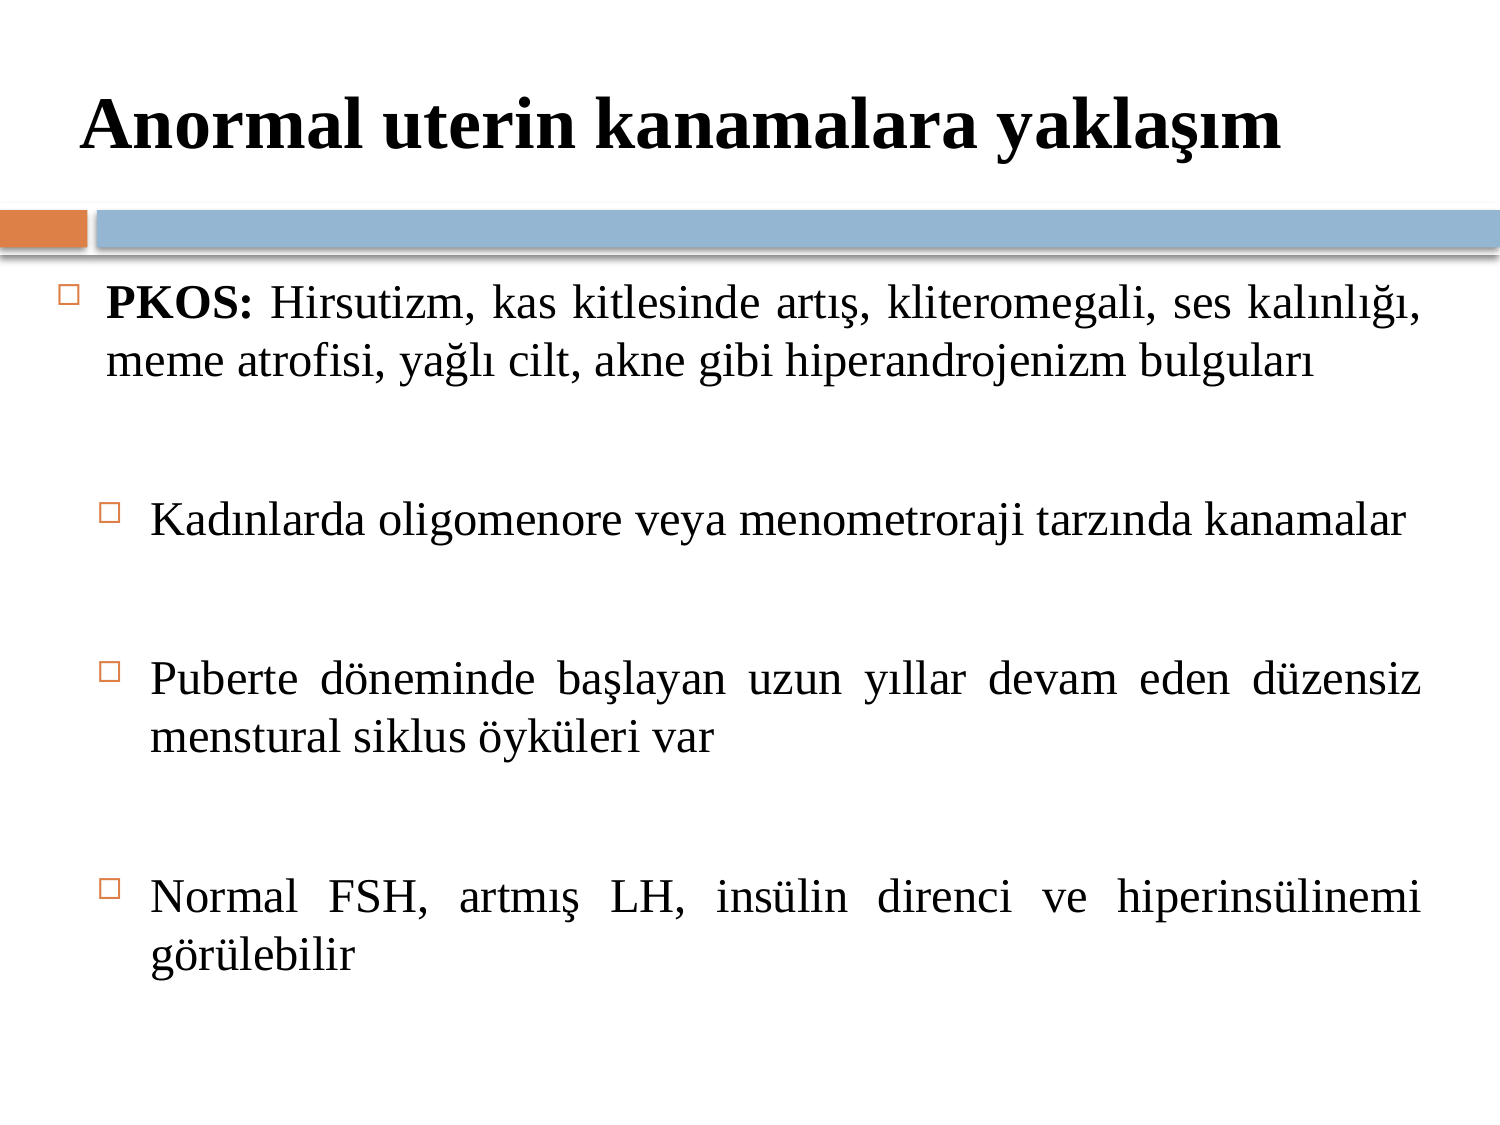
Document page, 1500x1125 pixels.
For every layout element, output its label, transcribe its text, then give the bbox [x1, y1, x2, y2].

title Anormal uterin kanamalara yaklaşım [64, 37, 1459, 200]
list PKOS: Hirsutizm, kas kitlesinde artış, kliteromegali, ses kalınlığı, meme atrofisi, yağlı cilt, akne gibi hiperandrojenizm bulguları Kadınlarda oligomenore veya menometroraji tarzında kanamalar Puberte döneminde başlayan uzun yıllar devam eden düzensiz menstural siklus öyküleri var Normal FSH, artmış LH, insülin direnci ve hiperinsülinemi görülebilir [41, 262, 1438, 1094]
